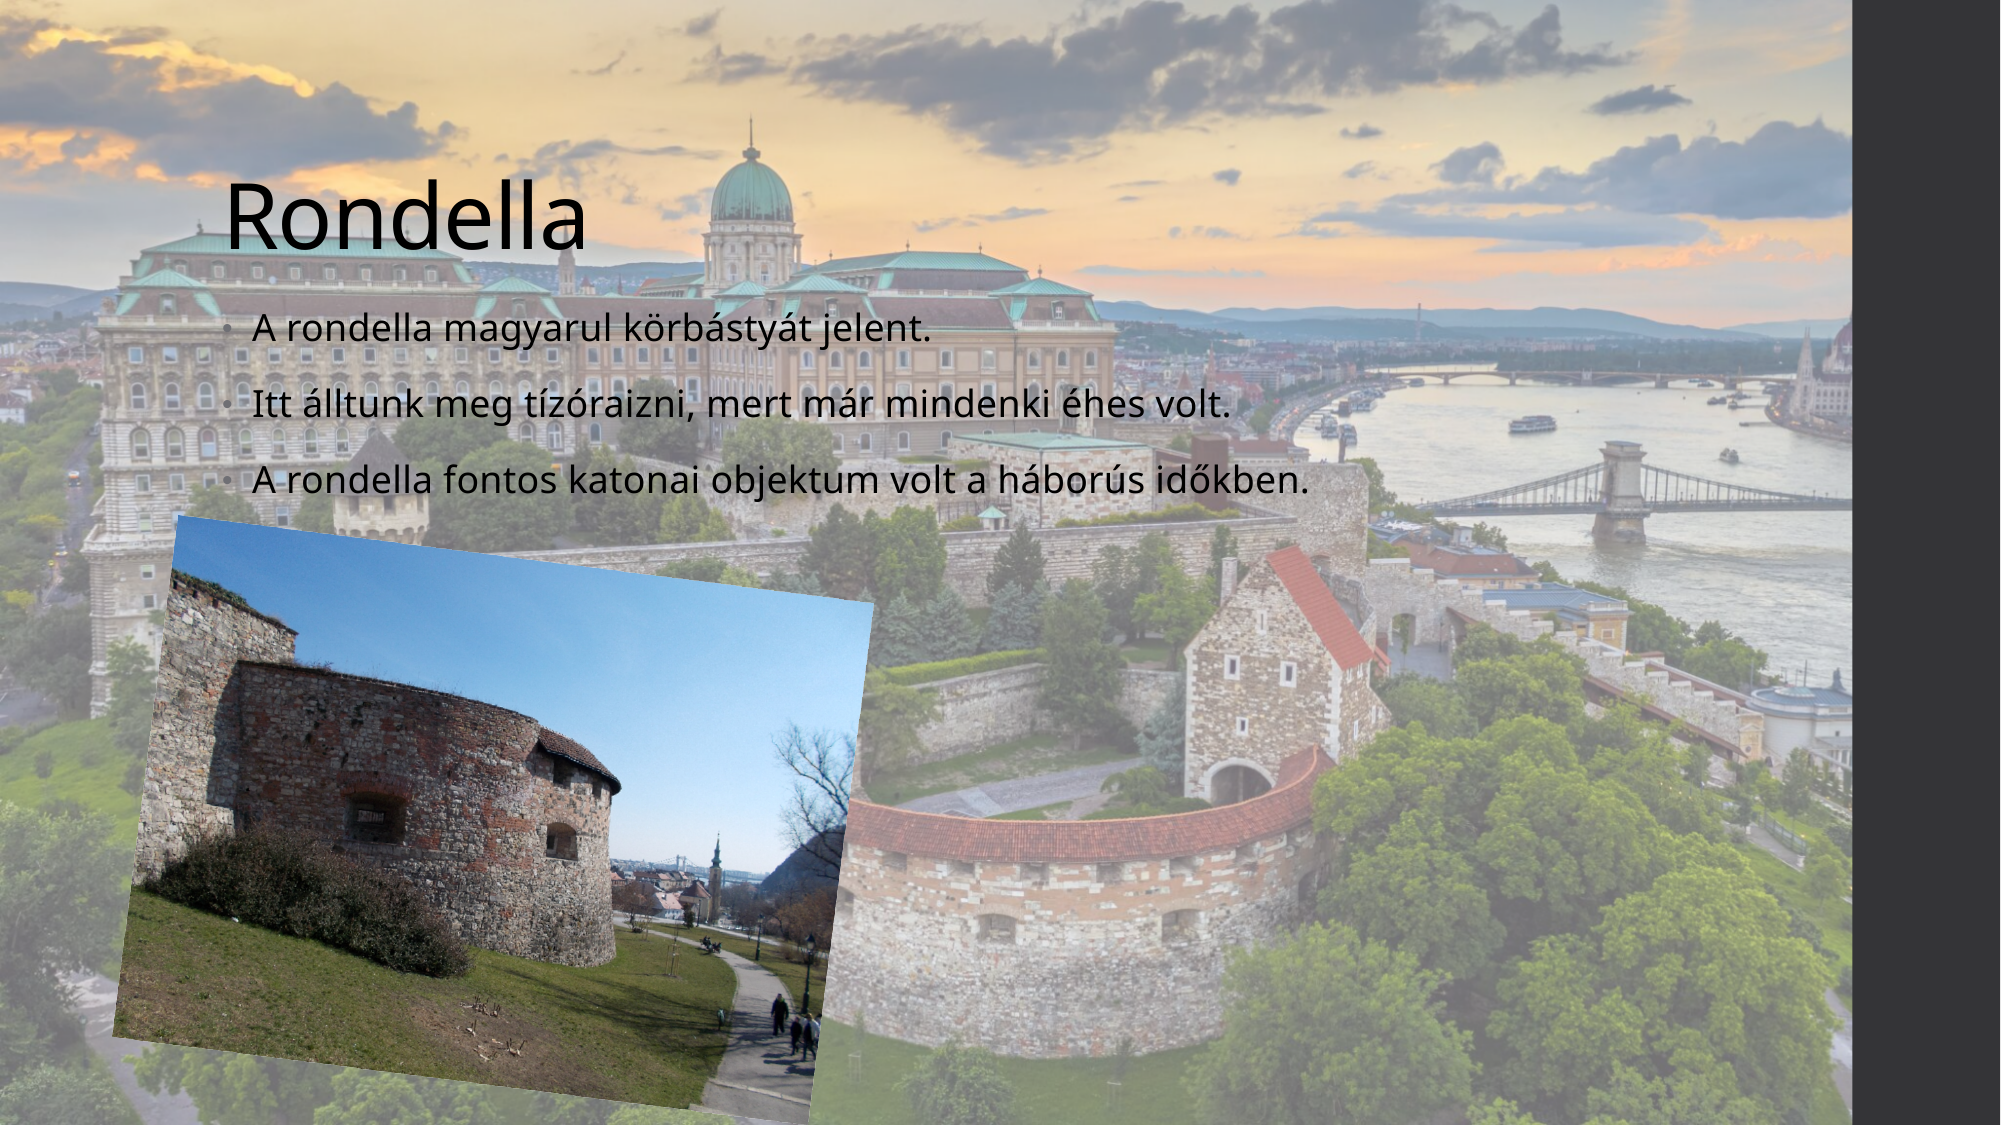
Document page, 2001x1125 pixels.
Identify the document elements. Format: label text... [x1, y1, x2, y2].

list A rondella magyarul körbástyát jelent. Itt álltunk meg tízóraizni, mert már mindenki éhes volt. A rondella fontos katonai objektum volt a háborús időkben. [206, 299, 1617, 1014]
picture [113, 515, 873, 1124]
title Rondella [206, 60, 1797, 278]
